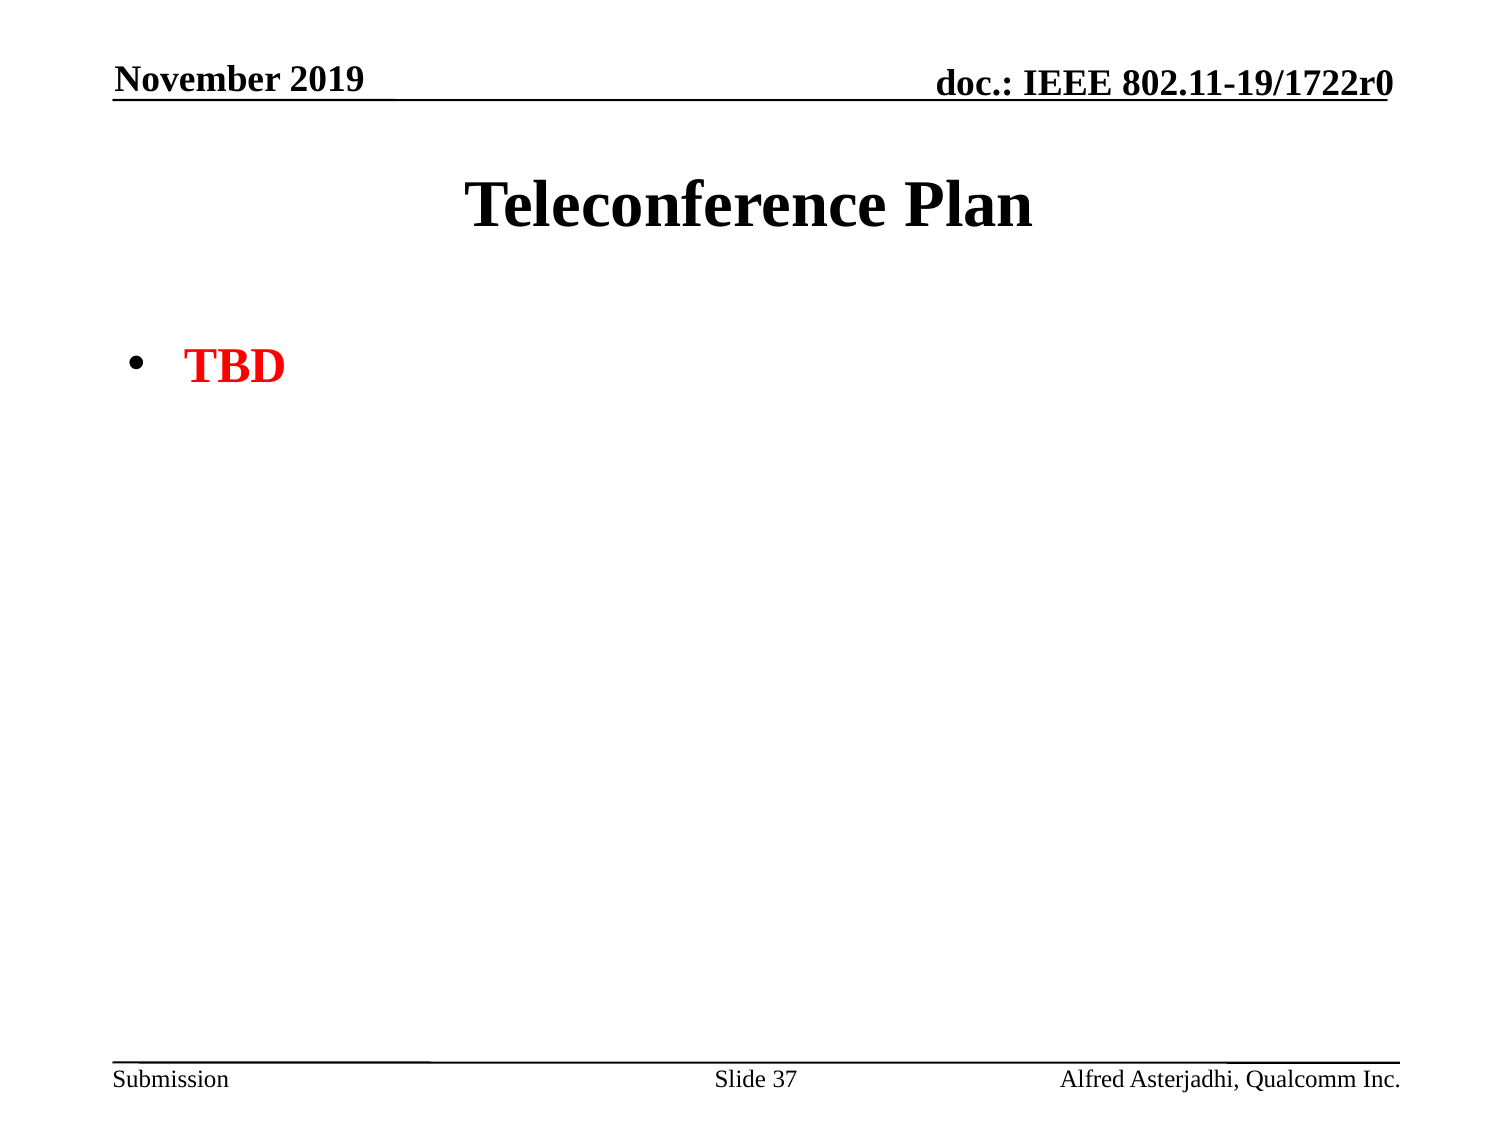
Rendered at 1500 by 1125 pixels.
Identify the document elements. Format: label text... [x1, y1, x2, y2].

list TBD [112, 324, 1388, 1000]
title Teleconference Plan [112, 112, 1388, 288]
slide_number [114, 54, 423, 100]
footer Alfred Asterjadhi, Qualcomm Inc. [878, 1061, 1402, 1093]
slide_number Slide 37 [712, 1061, 800, 1123]
